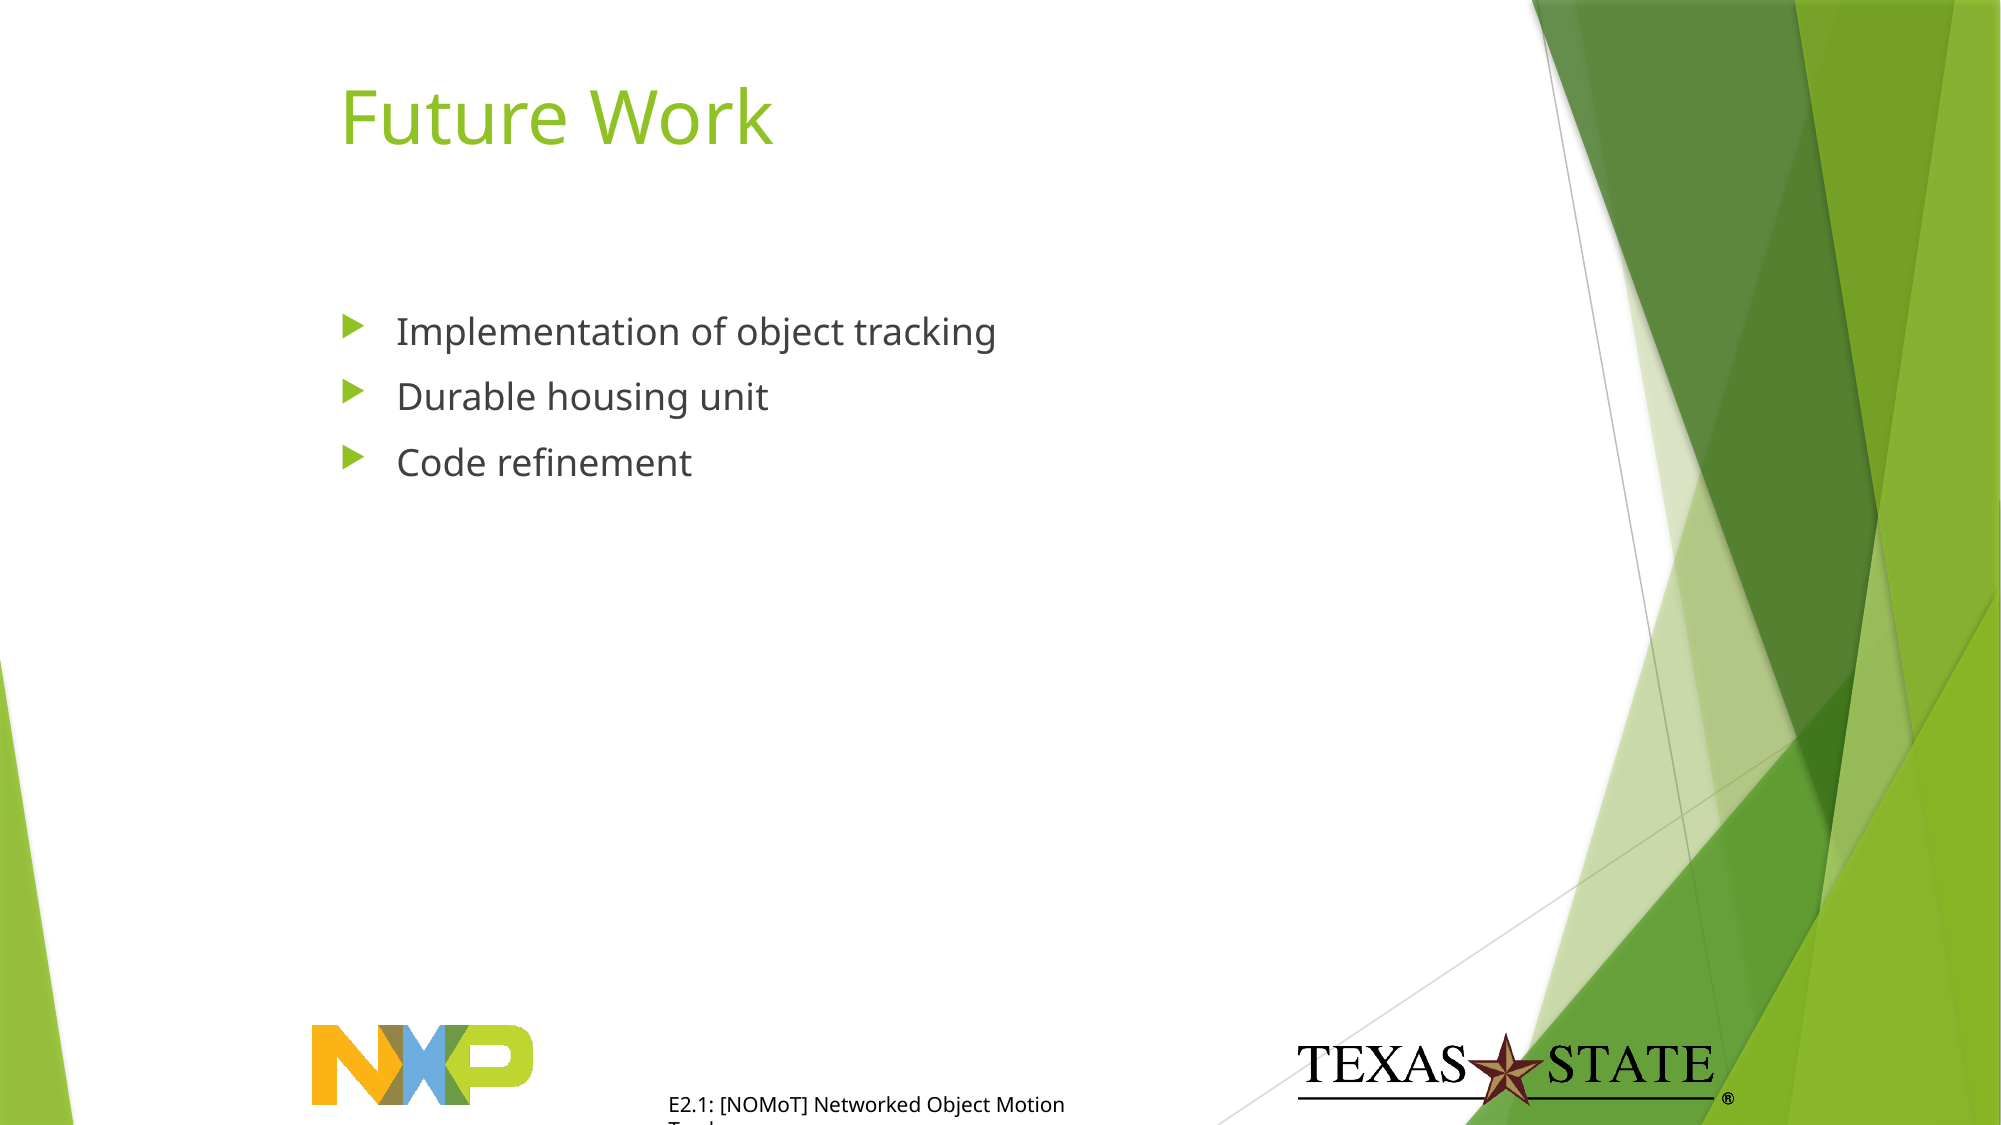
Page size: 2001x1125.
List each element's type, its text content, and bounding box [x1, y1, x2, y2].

picture [311, 990, 533, 1125]
list Implementation of object tracking Durable housing unit Code refinement [324, 299, 1675, 1020]
title Future Work [324, 62, 1675, 200]
picture [1298, 1031, 1734, 1106]
text_box E2.1: [NOMoT] Networked Object Motion Tracker [653, 1084, 1153, 1125]
